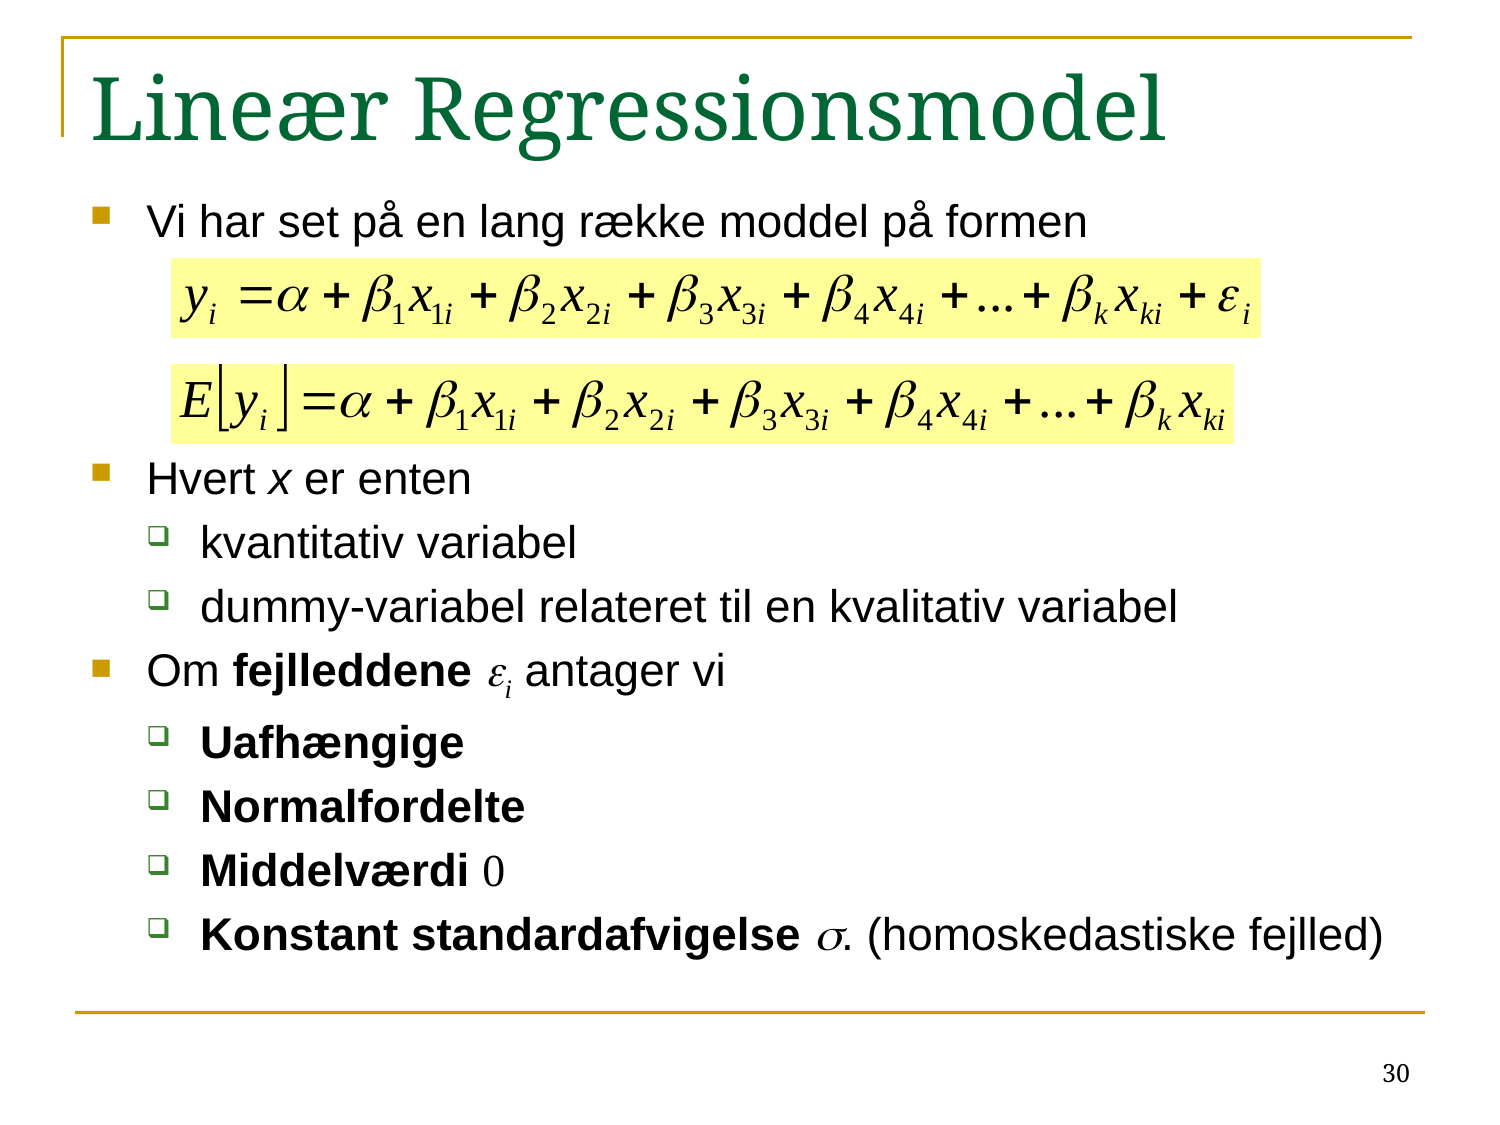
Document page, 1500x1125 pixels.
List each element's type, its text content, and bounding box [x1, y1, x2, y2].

list Vi har set på en lang række moddel på formen Hvert x er enten kvantitativ variabel dummy-variabel relateret til en kvalitativ variabel Om fejlleddene ei antager vi Uafhængige Normalfordelte Middelværdi 0 Konstant standardafvigelse s. (homoskedastiske fejlled) [74, 184, 1426, 1024]
slide_number 30 [1074, 1023, 1426, 1100]
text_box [170, 257, 1262, 339]
title Lineær Regressionsmodel [74, 45, 1426, 184]
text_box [170, 363, 1235, 445]
